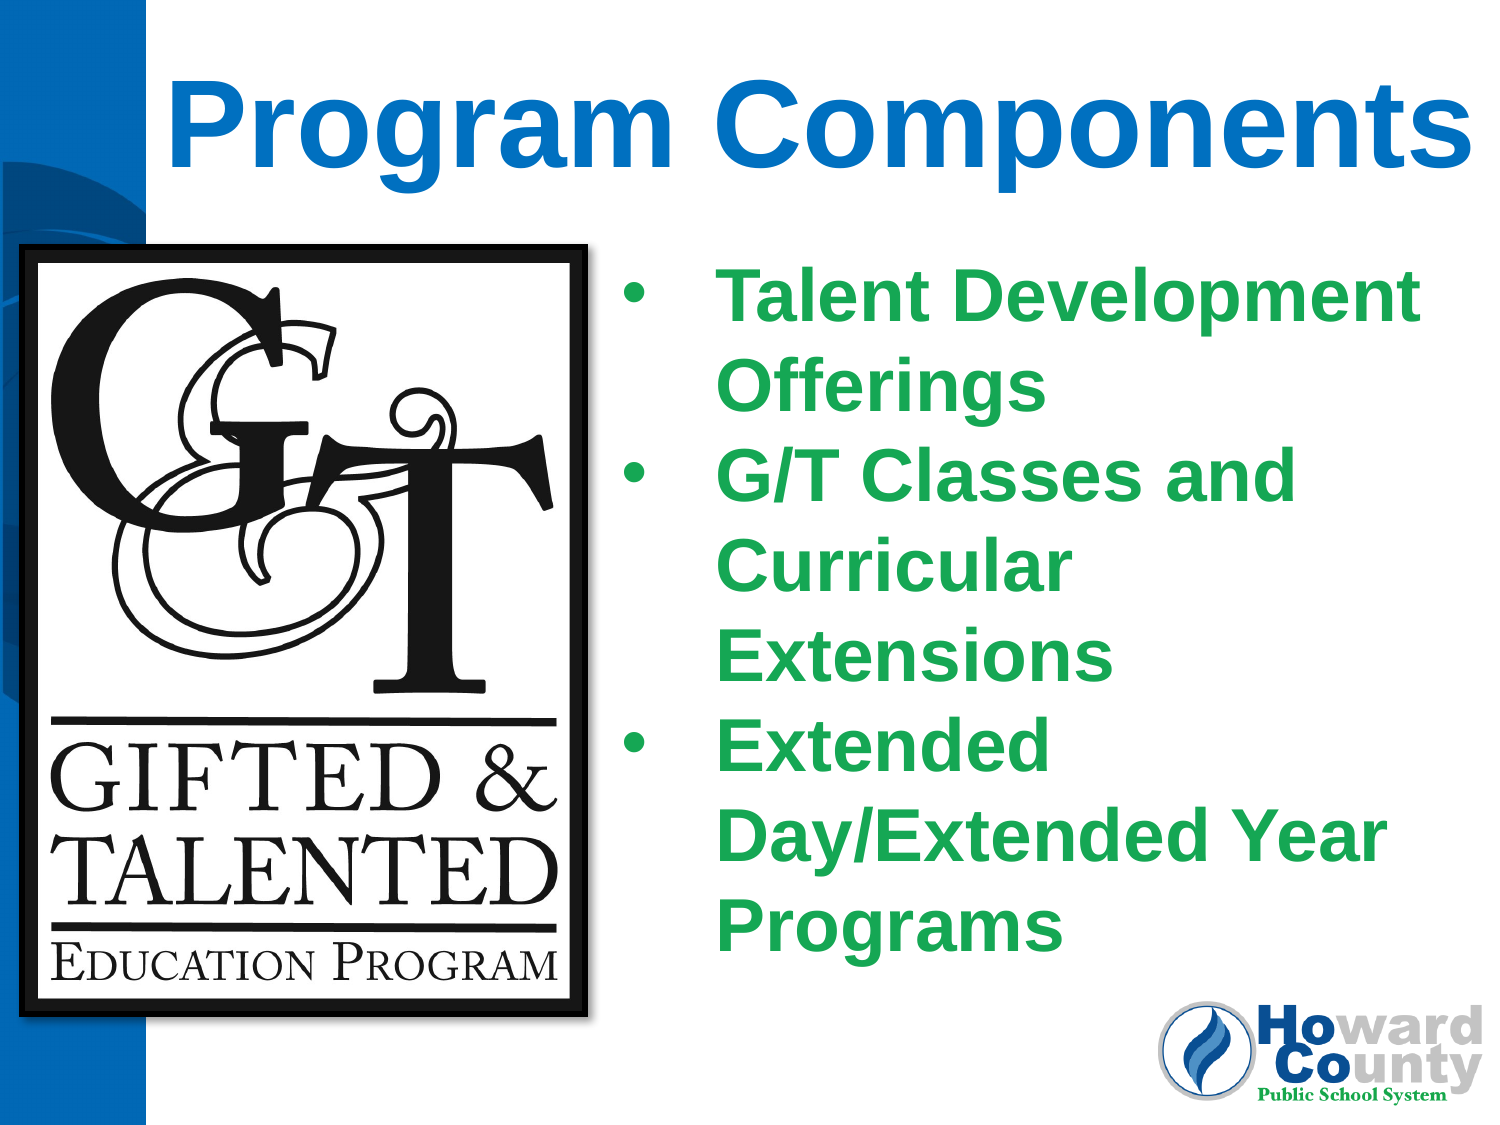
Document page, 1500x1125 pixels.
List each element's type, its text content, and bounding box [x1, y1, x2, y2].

picture [24, 249, 583, 1012]
text_box Program Components [140, 34, 1500, 273]
picture [0, 0, 146, 1125]
text_box Talent Development Offerings G/T Classes and Curricular Extensions Extended Day/Extended Year Programs [606, 273, 1489, 1083]
picture [1157, 1083, 1485, 1111]
